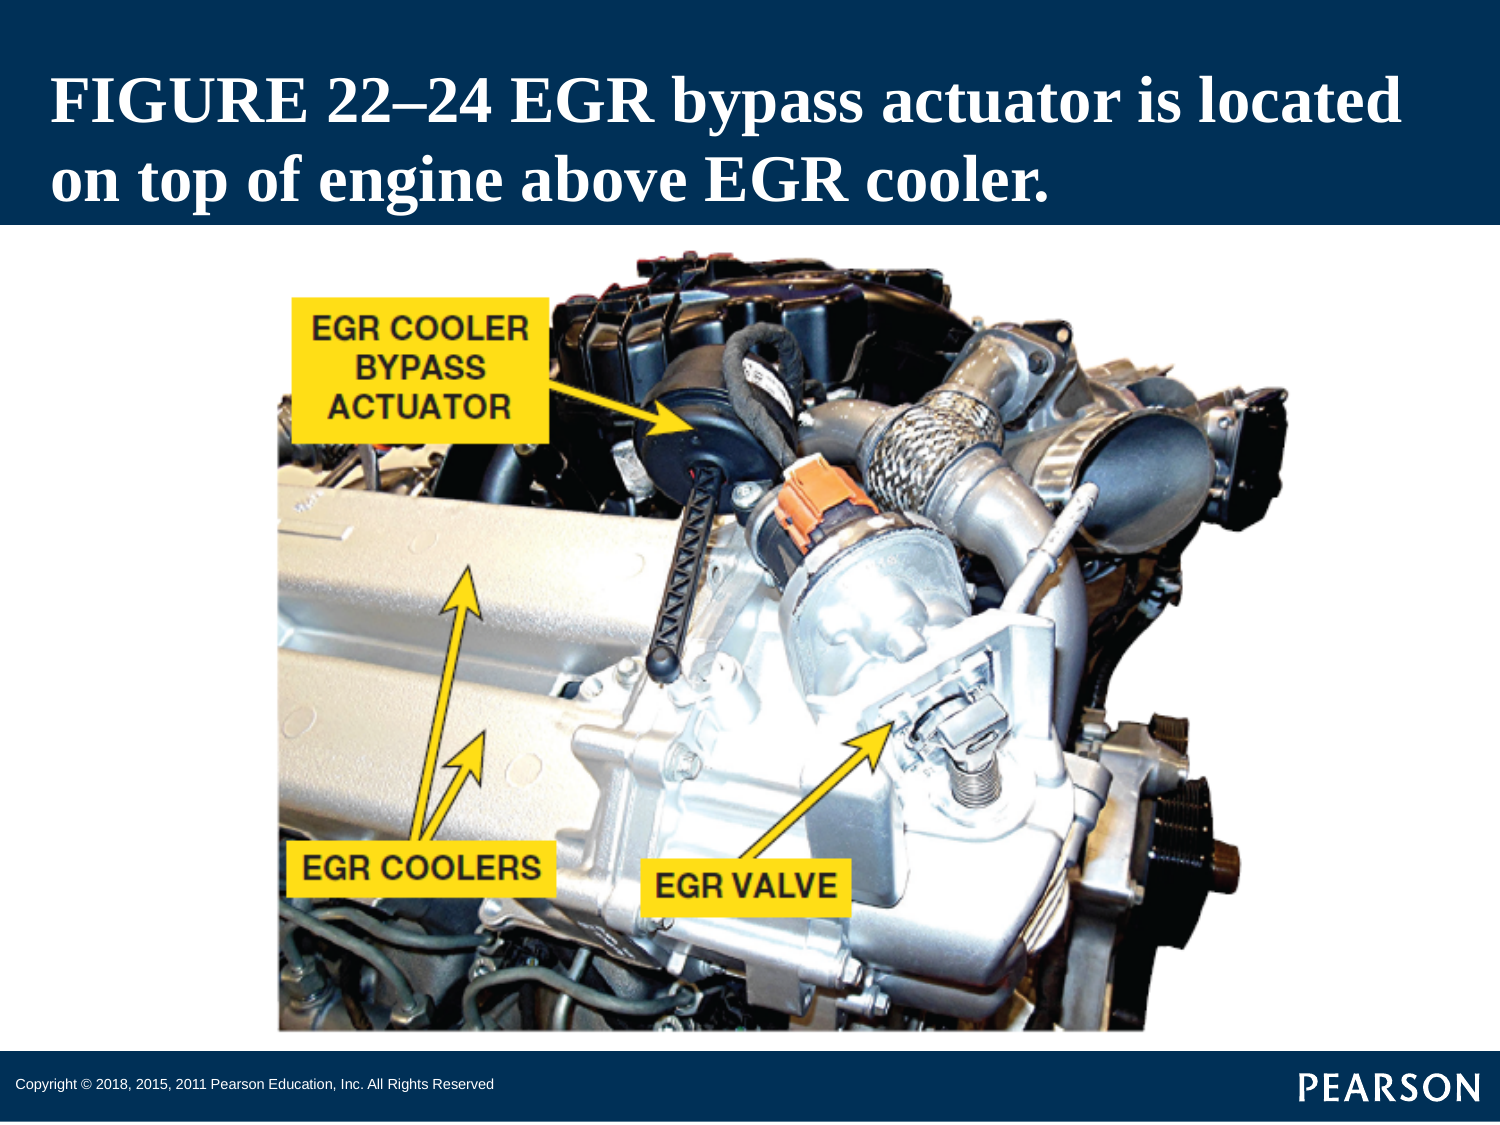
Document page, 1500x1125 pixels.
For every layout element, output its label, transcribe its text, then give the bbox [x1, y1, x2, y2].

title FIGURE 22–24 EGR bypass actuator is located on top of engine above EGR cooler. [50, 35, 1475, 216]
picture [267, 237, 1292, 1035]
